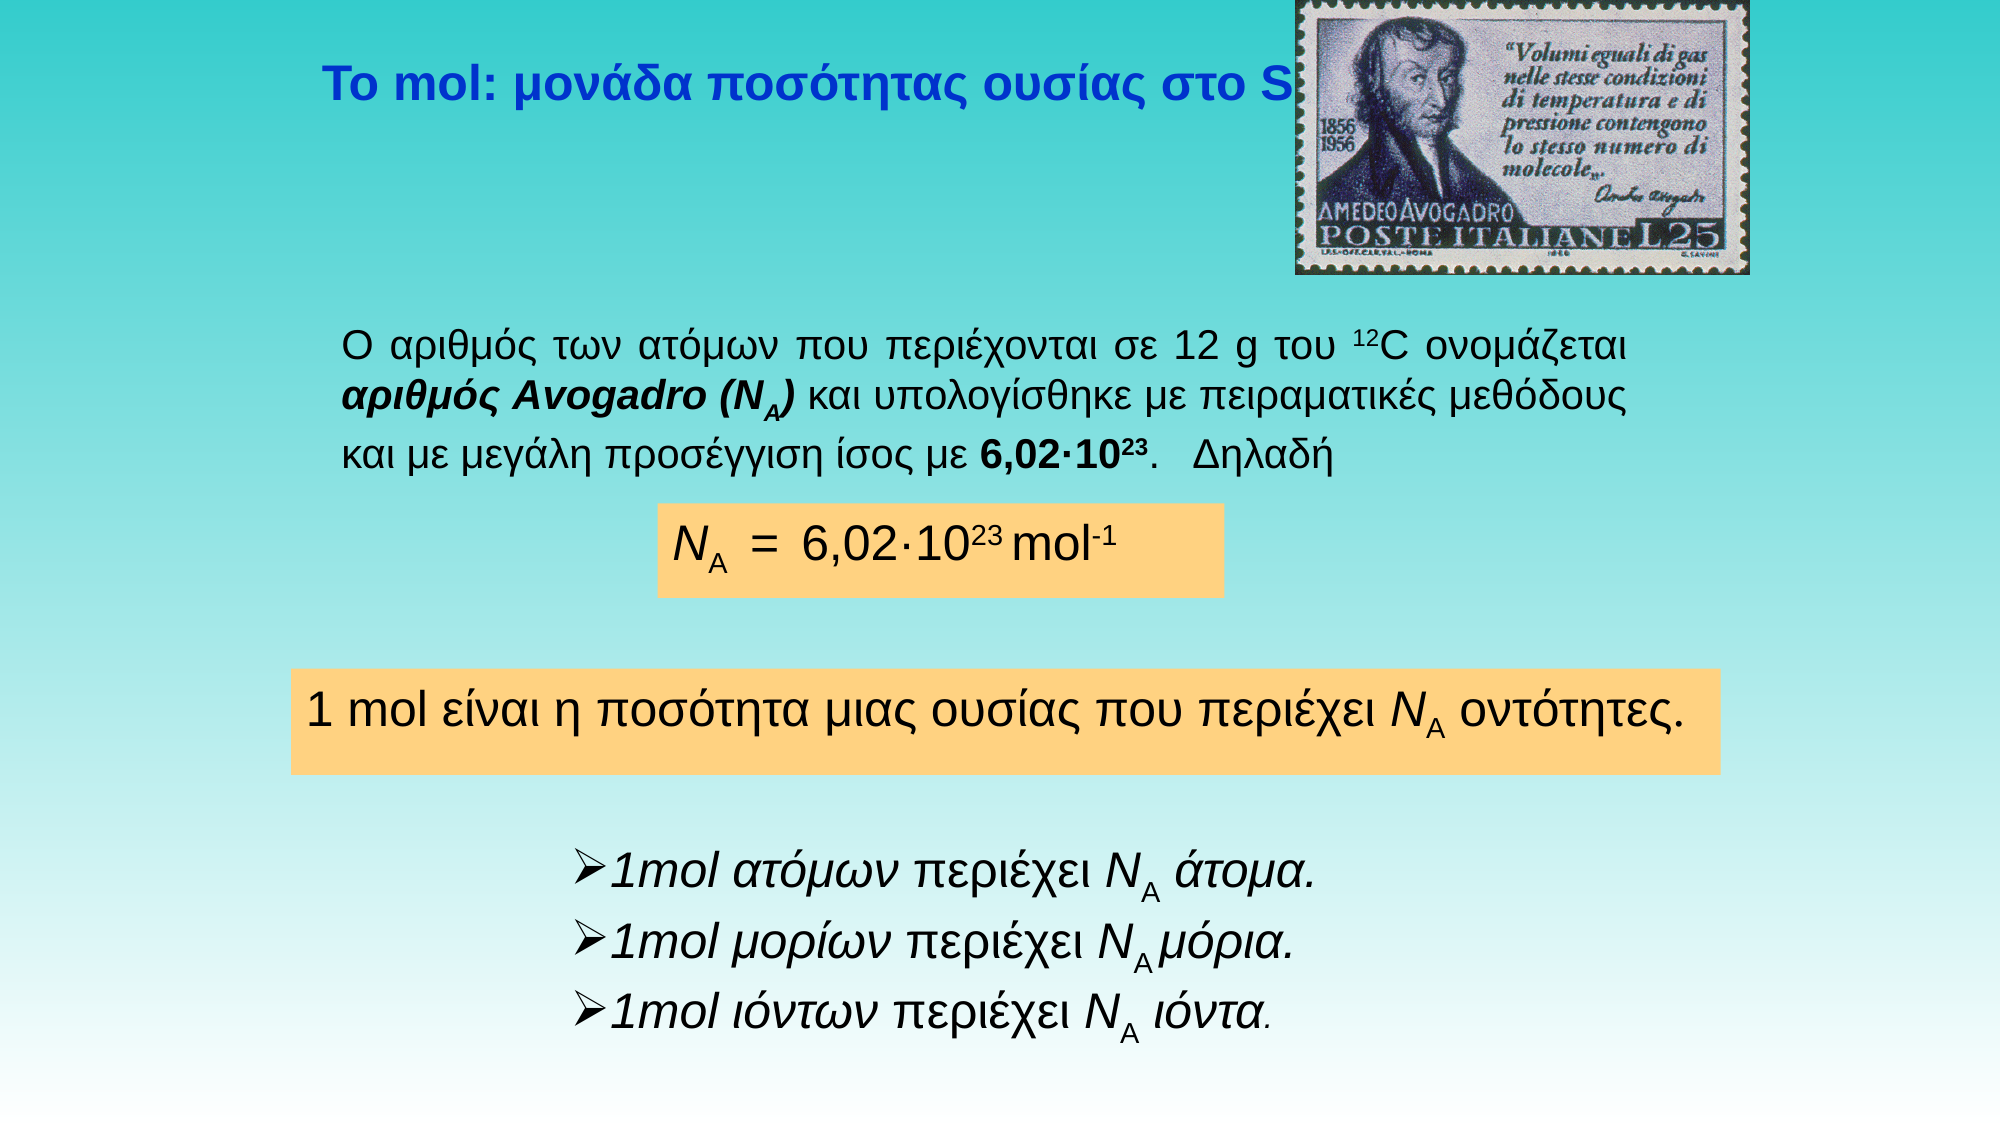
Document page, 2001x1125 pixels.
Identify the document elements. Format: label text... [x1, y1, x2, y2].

text_box Ο αριθμός των ατόμων που περιέχονται σε 12 g του 12C ονομάζεται αριθμός Avogadro (ΝΑ) και υπολογίσθηκε με πειραματικές μεθόδους και με μεγάλη προσέγγιση ίσος με 6,02·1023. Δηλαδή [326, 310, 1643, 484]
text_box ΝΑ = 6,02·1023 mol-1 [657, 503, 1225, 598]
text_box Το mol: μονάδα ποσότητας ουσίας στο S.I. [307, 42, 1289, 118]
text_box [1295, 0, 1751, 276]
text_box 1 mol είναι η ποσότητα μιας ουσίας που περιέχει ΝΑ οντότητες. [291, 668, 1721, 775]
text_box 1mol ατόμων περιέχει ΝΑ άτομα. 1mol μορίων περιέχει ΝΑ μόρια. 1mol ιόντων περιέχει ΝΑ­ ιόντα. [555, 829, 1334, 1057]
